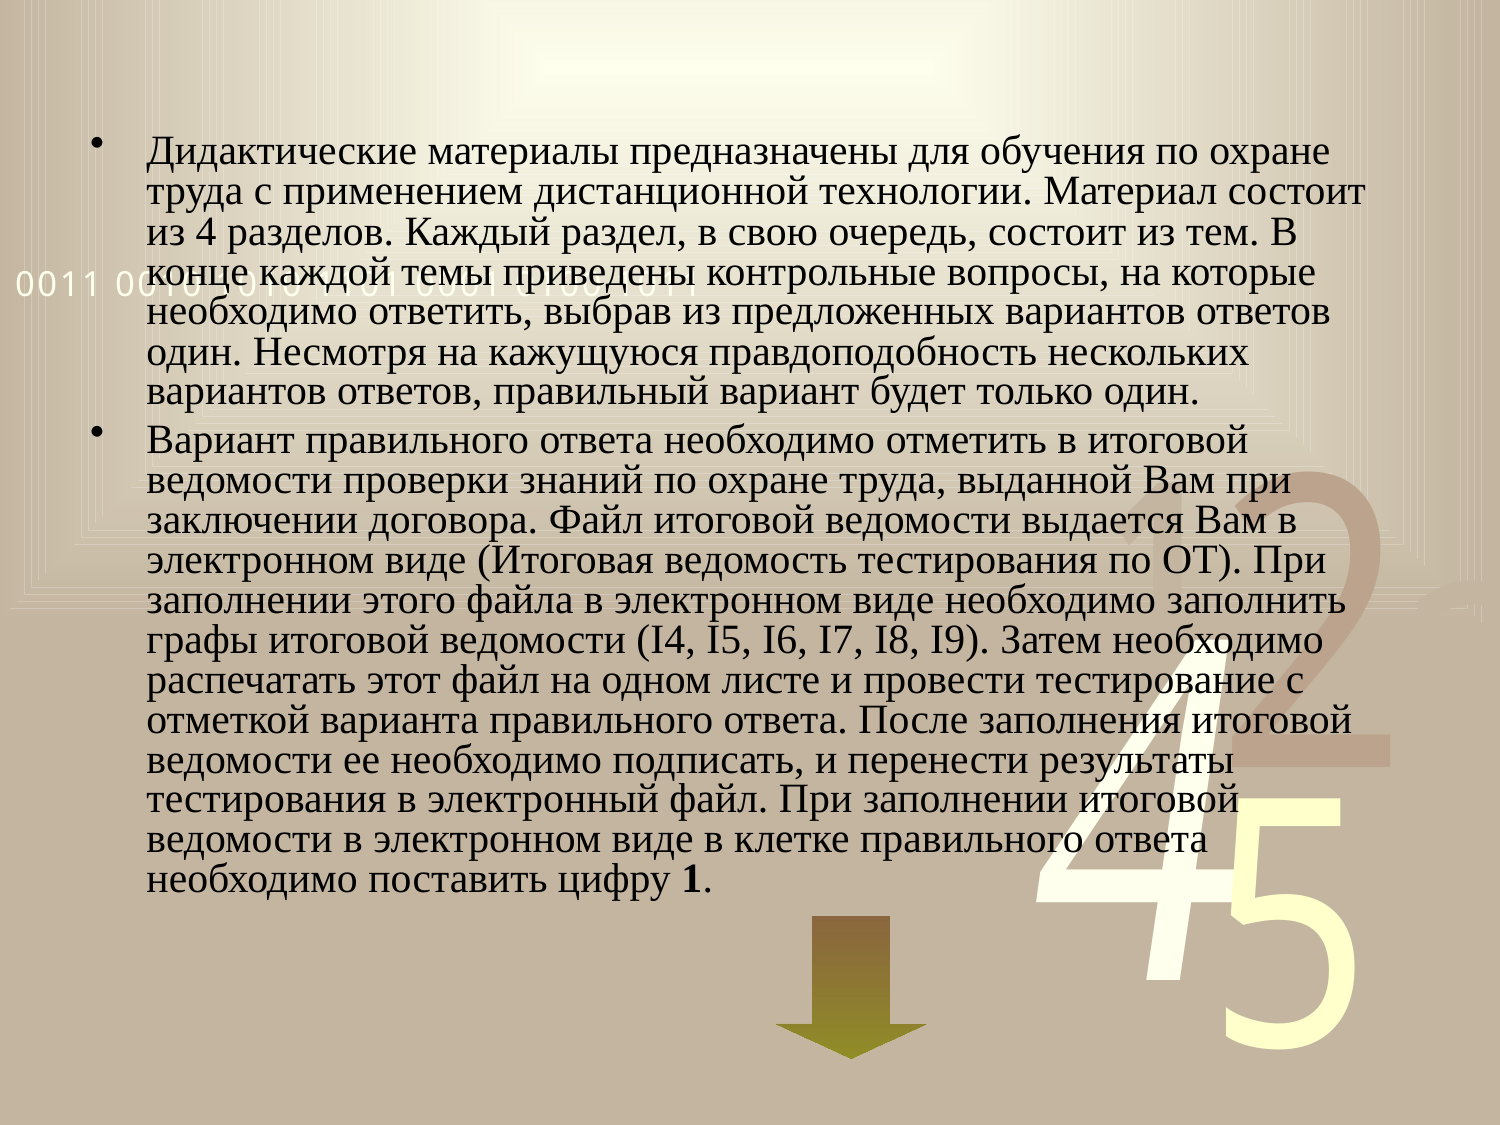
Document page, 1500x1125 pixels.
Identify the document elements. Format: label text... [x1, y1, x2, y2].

list Дидактические материалы предназначены для обучения по охране труда с применением дистанционной технологии. Материал состоит из 4 разделов. Каждый раздел, в свою очередь, состоит из тем. В конце каждой темы приведены контрольные вопросы, на которые необходимо ответить, выбрав из предложенных вариантов ответов один. Несмотря на кажущуюся правдоподобность нескольких вариантов ответов, правильный вариант будет только один. Вариант правильного ответа необходимо отметить в итоговой ведомости проверки знаний по охране труда, выданной Вам при заключении договора. Файл итоговой ведомости выдается Вам в электронном виде (Итоговая ведомость тестирования по ОТ). При заполнении этого файла в электронном виде необходимо заполнить графы итоговой ведомости (I4, I5, I6, I7, I8, I9). Затем необходимо распечатать этот файл на одном листе и провести тестирование с отметкой варианта правильного ответа. После заполнения итоговой ведомости ее необходимо подписать, и перенести результаты тестирования в электронный файл. При заполнении итоговой ведомости в электронном виде в клетке правильного ответа необходимо поставить цифру 1. [75, 125, 1425, 1005]
text_box [773, 916, 928, 1059]
